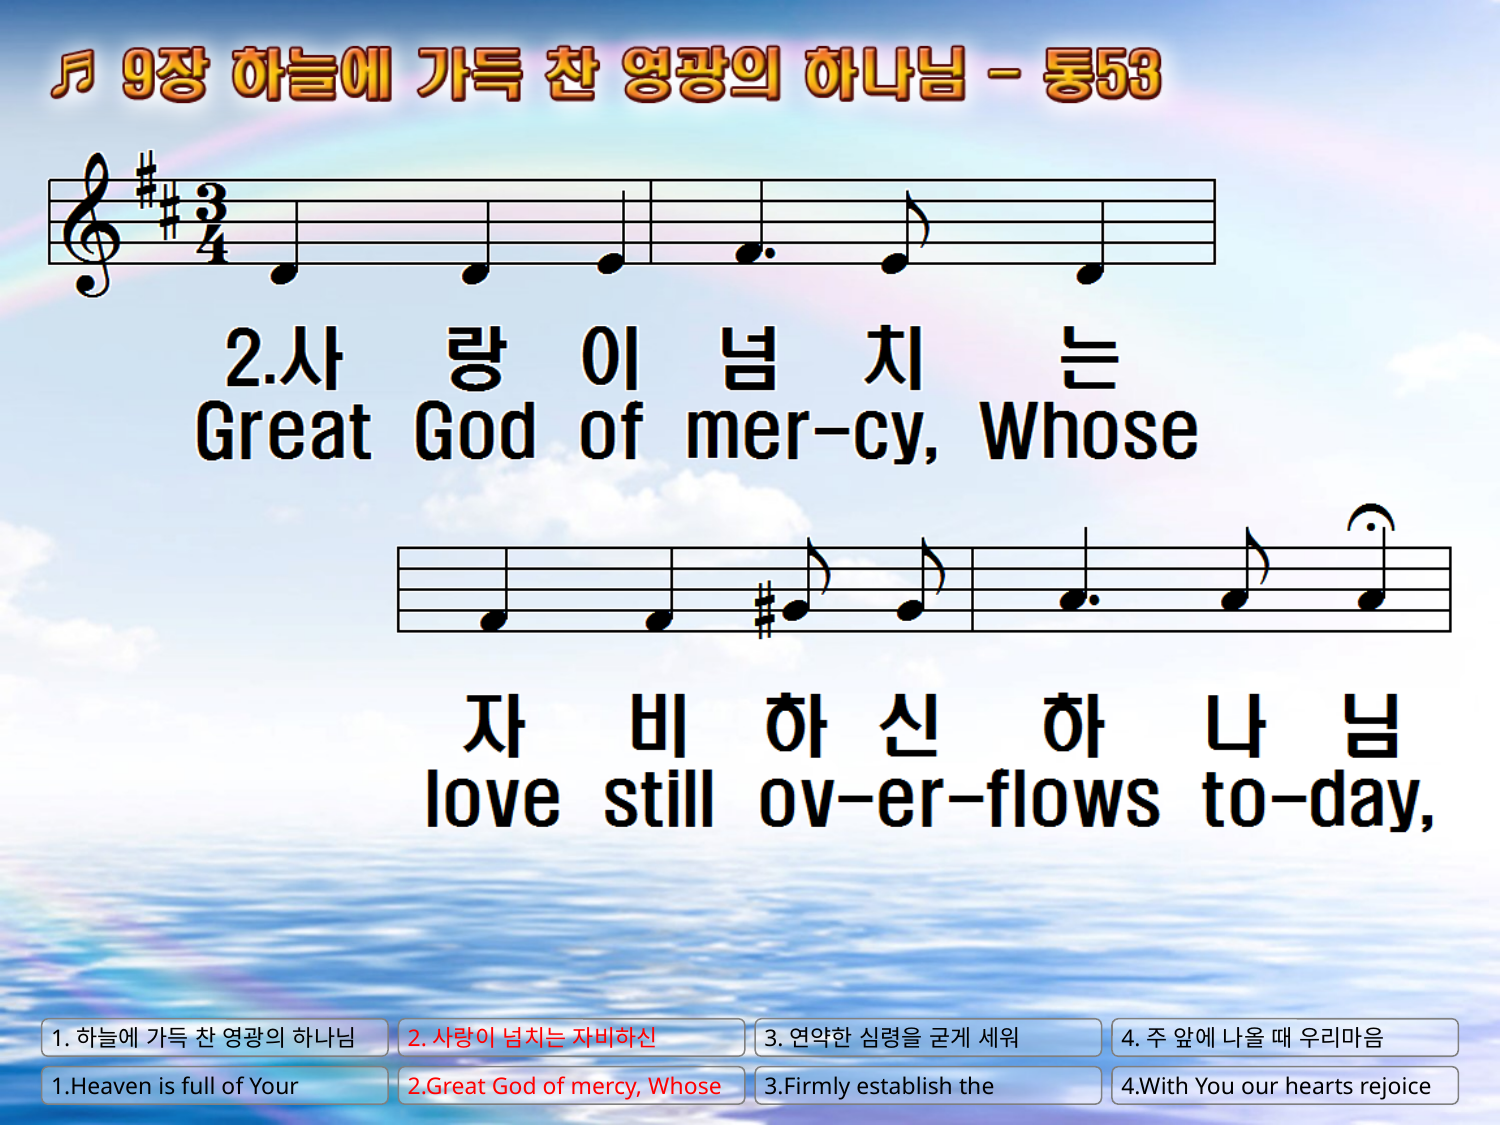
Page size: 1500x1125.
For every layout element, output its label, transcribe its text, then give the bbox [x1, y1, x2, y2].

text_box 3.연약한 심령을 굳게 세워 [755, 1018, 1102, 1057]
text_box 4.주 앞에 나올 때 우리마음 [1111, 1018, 1459, 1057]
text_box 2.Great God of mercy, Whose [398, 1066, 745, 1105]
text_box 3.Firmly establish the [755, 1066, 1102, 1105]
text_box 1.Heaven is full of Your [41, 1066, 389, 1105]
picture [0, 0, 1500, 1125]
text_box 2.사랑이 넘치는 자비하신 [398, 1018, 745, 1057]
text_box 1.하늘에 가득 찬 영광의 하나님 [41, 1018, 389, 1057]
text_box 4.With You our hearts rejoice [1111, 1066, 1459, 1105]
